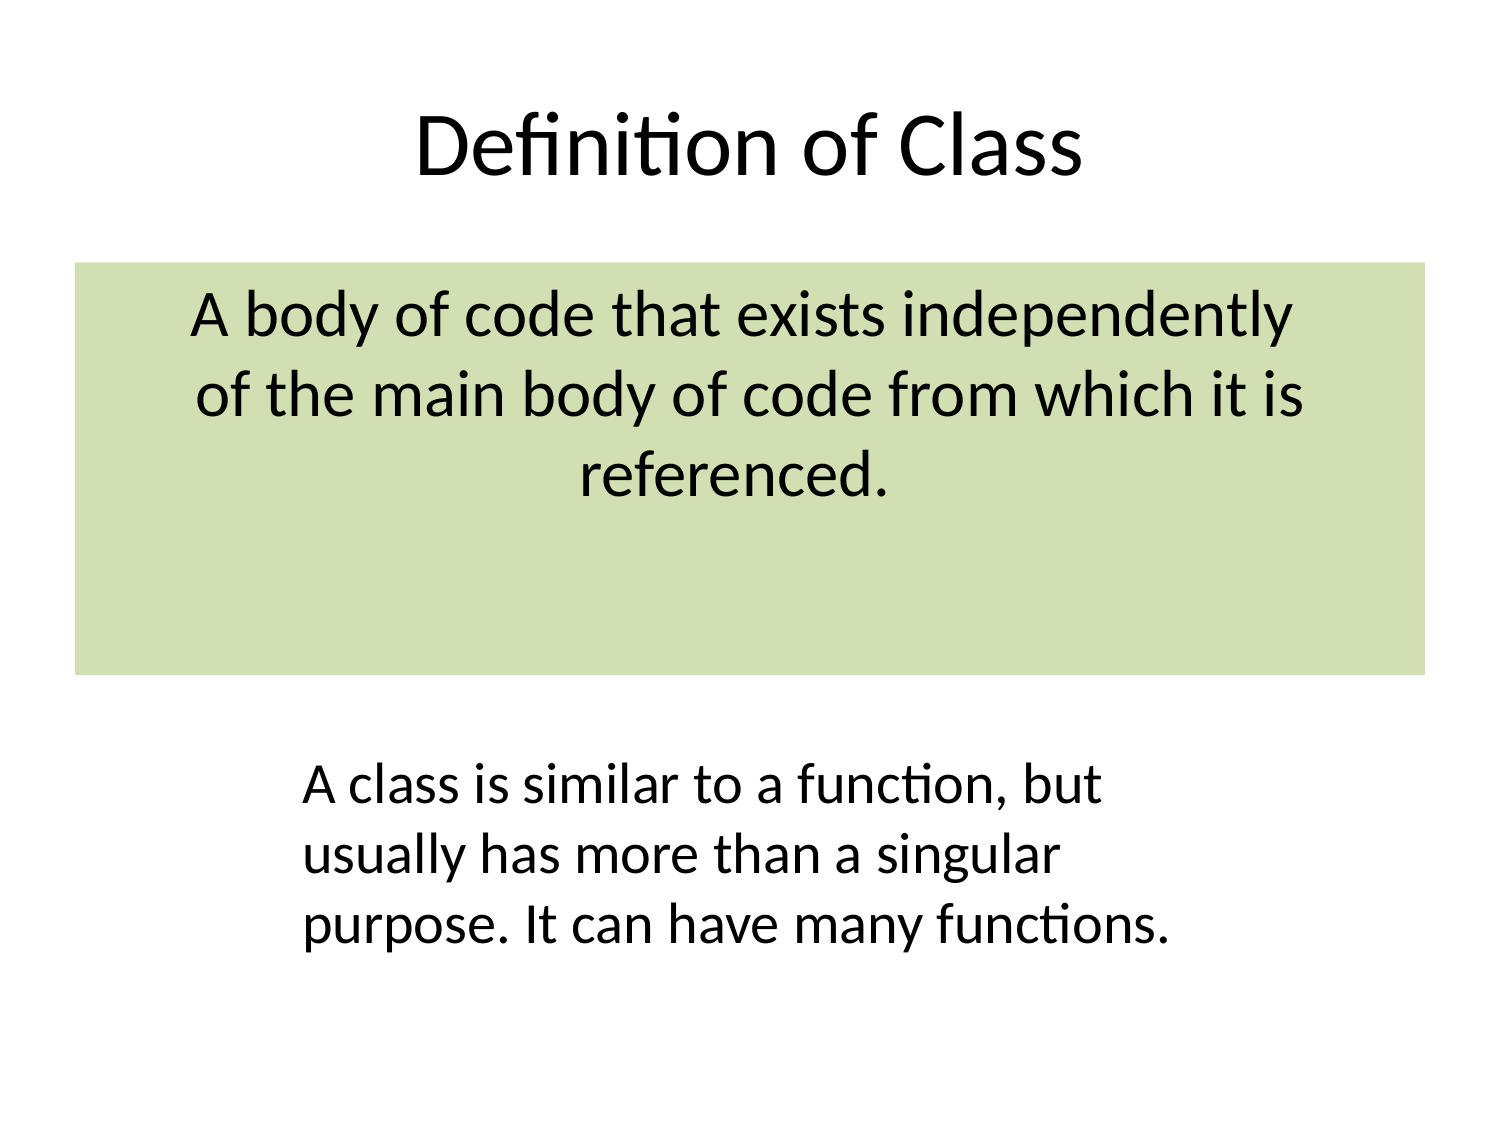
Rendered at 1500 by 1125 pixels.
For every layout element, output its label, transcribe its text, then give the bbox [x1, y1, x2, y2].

title Definition of Class [75, 45, 1425, 233]
list A body of code that exists independently of the main body of code from which it is referenced. [75, 262, 1425, 675]
text_box A class is similar to a function, but usually has more than a singular purpose. It can have many functions. [287, 737, 1263, 963]
